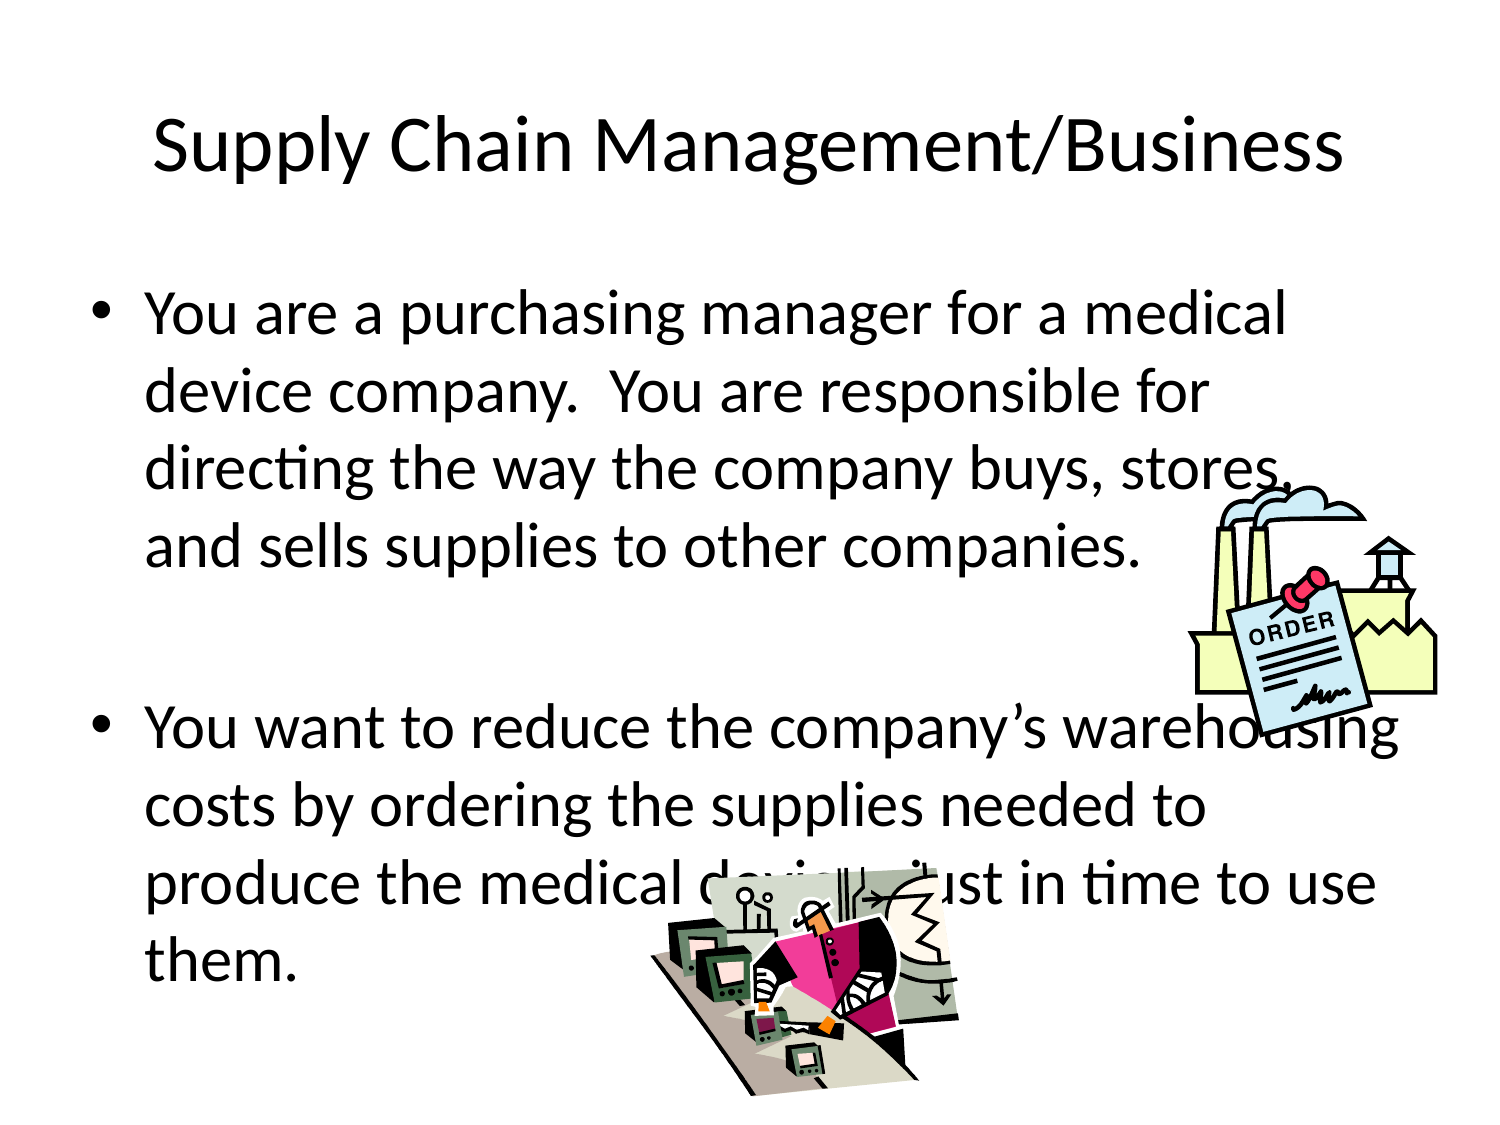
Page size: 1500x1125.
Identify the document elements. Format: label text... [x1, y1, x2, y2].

title Supply Chain Management/Business [75, 45, 1425, 233]
list You are a purchasing manager for a medical device company. You are responsible for directing the way the company buys, stores, and sells supplies to other companies. You want to reduce the company’s warehousing costs by ordering the supplies needed to produce the medical devices just in time to use them. [75, 262, 1425, 1005]
picture [1187, 485, 1438, 738]
picture [649, 861, 963, 1101]
